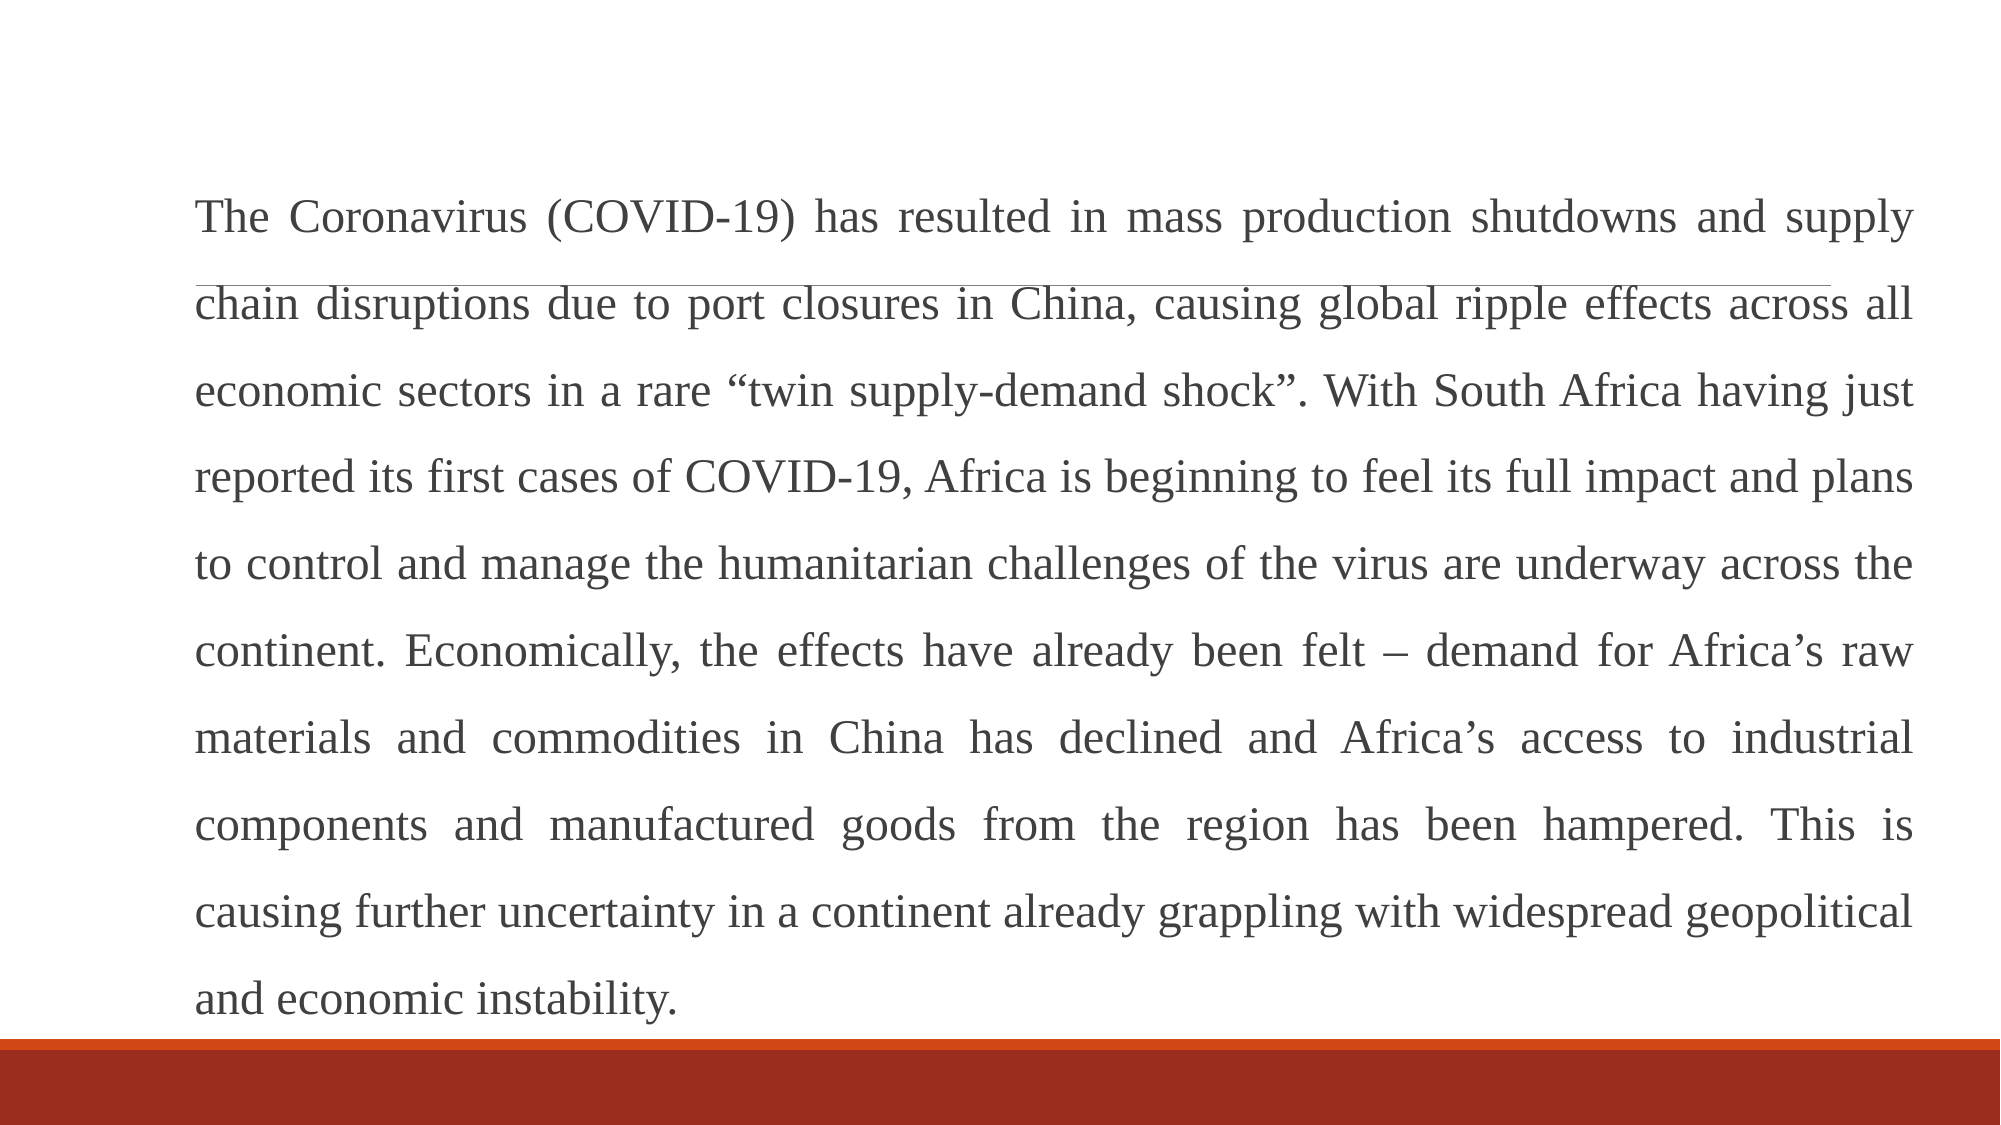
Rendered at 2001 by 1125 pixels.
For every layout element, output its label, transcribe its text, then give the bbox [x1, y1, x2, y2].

list The Coronavirus (COVID-19) has resulted in mass production shutdowns and supply chain disruptions due to port closures in China, causing global ripple effects across all economic sectors in a rare “twin supply-demand shock”. With South Africa having just reported its first cases of COVID-19, Africa is beginning to feel its full impact and plans to control and manage the humanitarian challenges of the virus are underway across the continent. Economically, the effects have already been felt – demand for Africa’s raw materials and commodities in China has declined and Africa’s access to industrial components and manufactured goods from the region has been hampered. This is causing further uncertainty in a continent already grappling with widespread geopolitical and economic instability. [180, 147, 1918, 1041]
